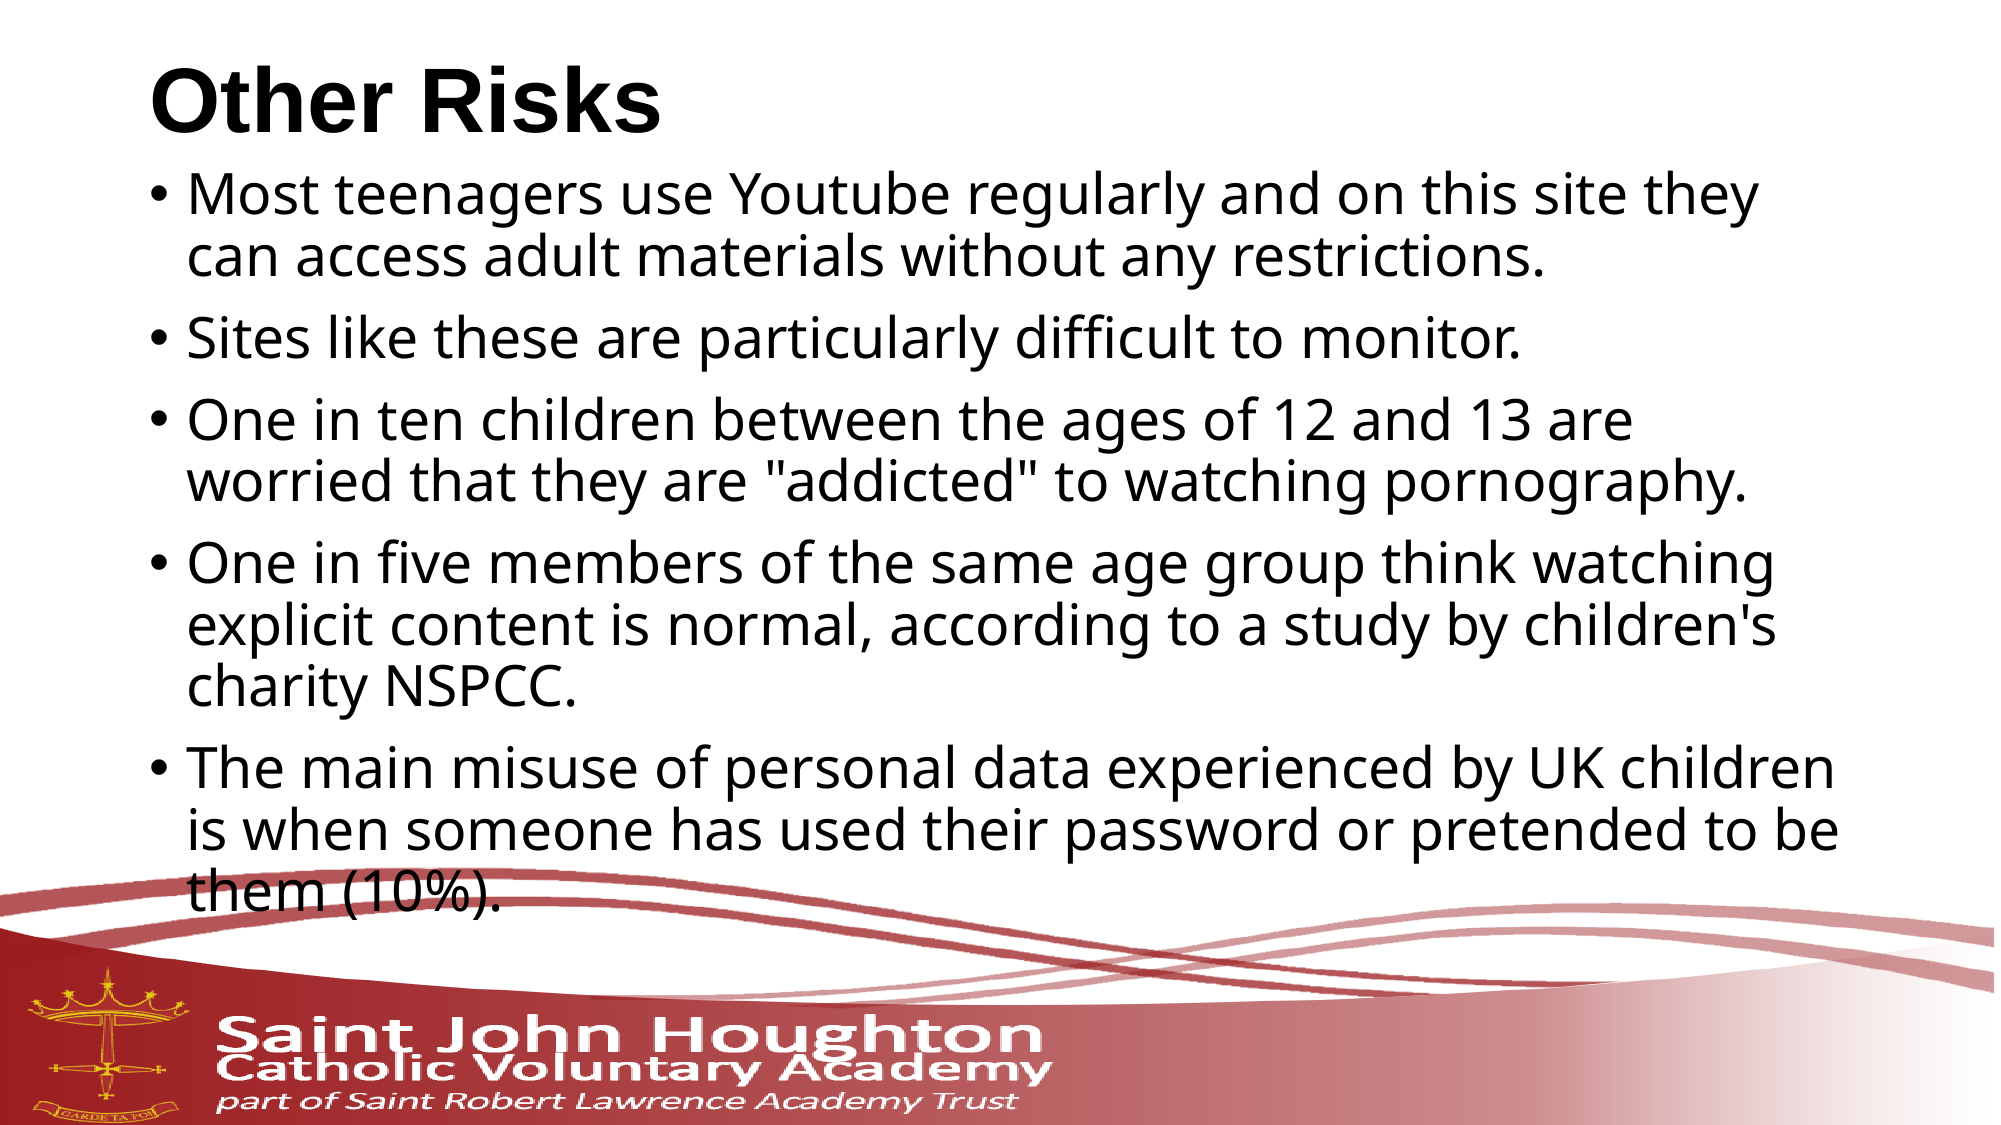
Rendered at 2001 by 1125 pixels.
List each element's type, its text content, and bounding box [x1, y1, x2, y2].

list Most teenagers use Youtube regularly and on this site they can access adult materials without any restrictions. Sites like these are particularly difficult to monitor. One in ten children between the ages of 12 and 13 are worried that they are "addicted" to watching pornography. One in five members of the same age group think watching explicit content is normal, according to a study by children's charity NSPCC. The main misuse of personal data experienced by UK children is when someone has used their password or pretended to be them (10%). [134, 157, 1860, 939]
picture [0, 861, 1995, 1125]
title Other Risks [134, 23, 1860, 157]
